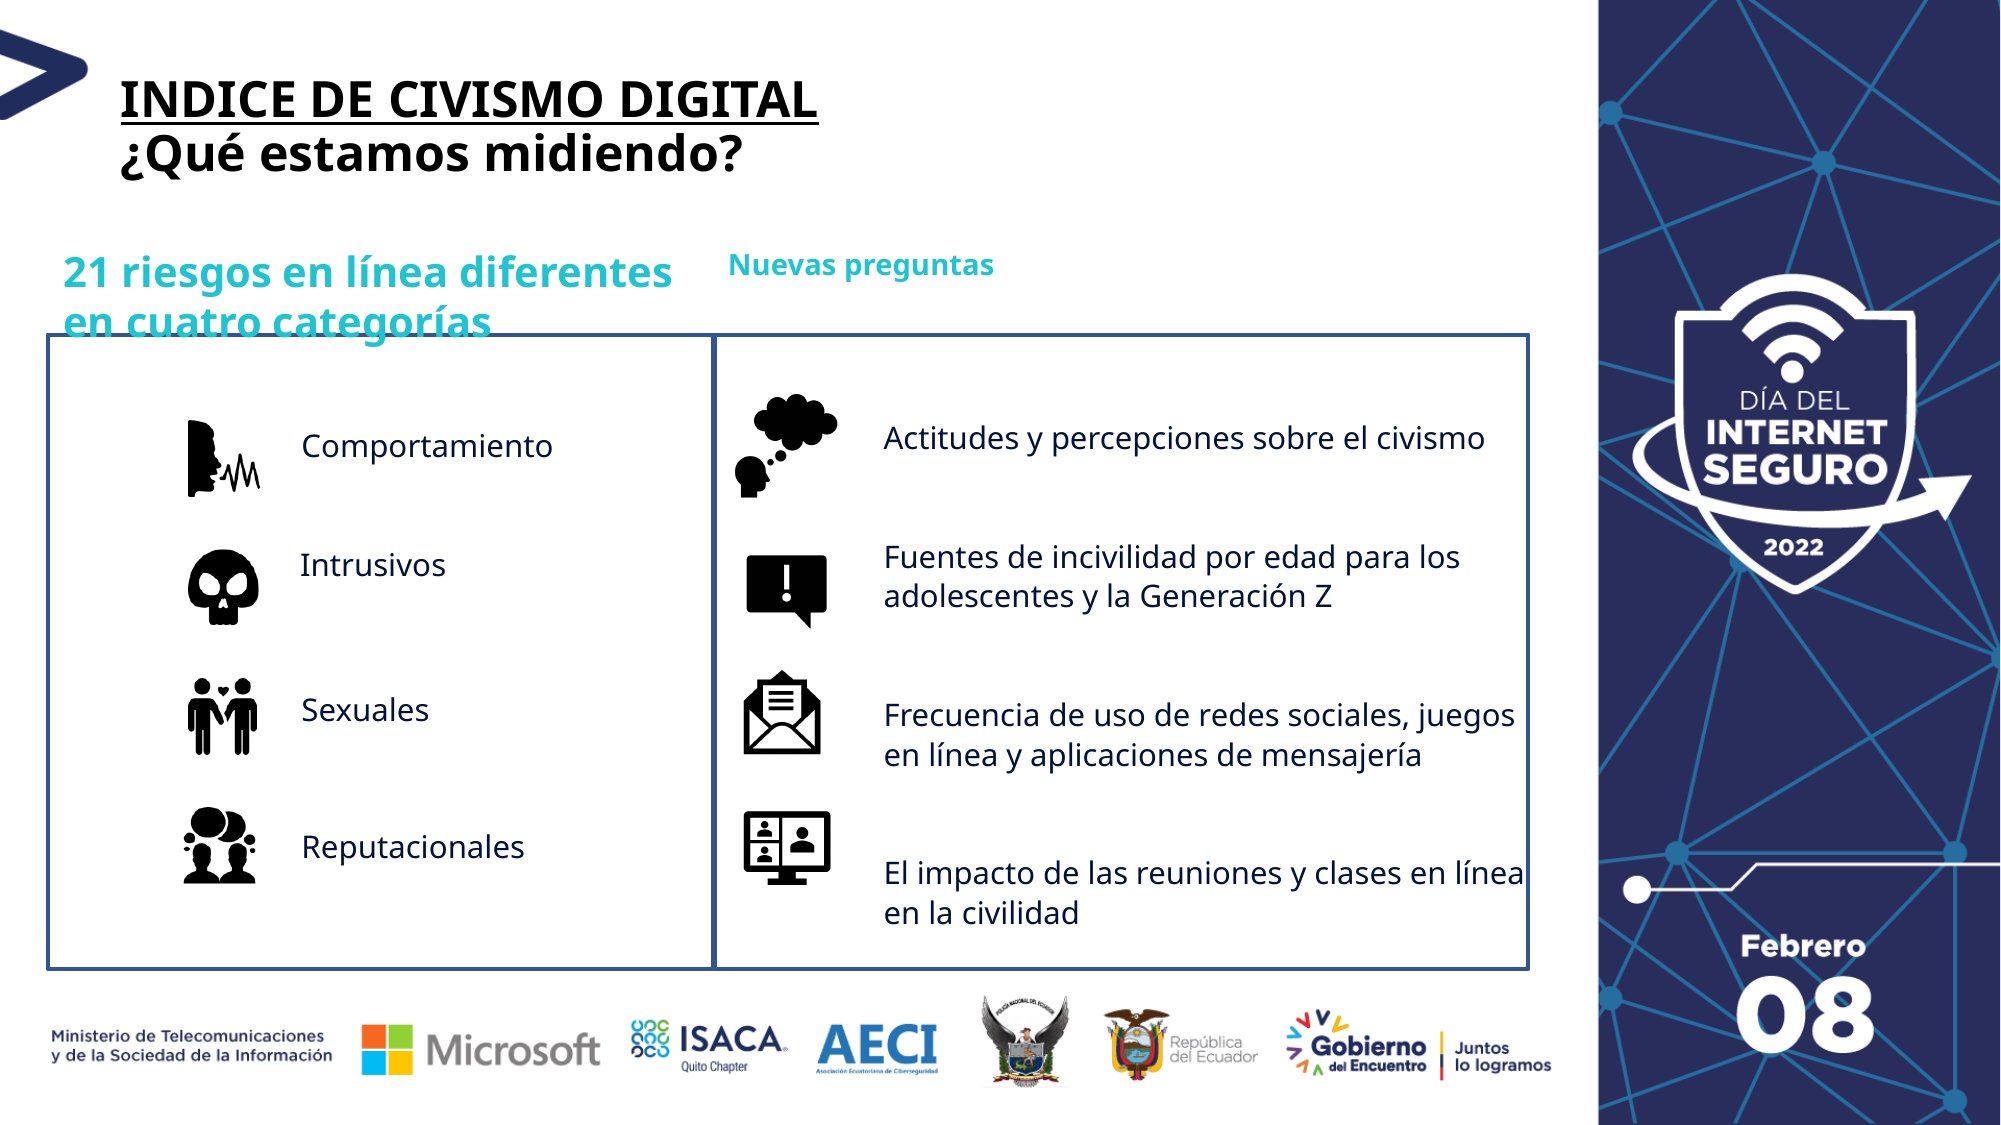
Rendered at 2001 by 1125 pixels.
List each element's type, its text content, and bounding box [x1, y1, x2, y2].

picture [0, 0, 2001, 1125]
text_box [46, 333, 715, 971]
text_box INDICE DE CIVISMO DIGITAL ¿Qué estamos midiendo? [105, 45, 1456, 213]
text_box [715, 333, 1530, 971]
text_box Actitudes y percepciones sobre el civismo Fuentes de incivilidad por edad para los adolescentes y la Generación Z Frecuencia de uso de redes sociales, juegos en línea y aplicaciones de mensajería El impacto de las reuniones y clases en línea en la civilidad [868, 411, 1540, 948]
list 21 riesgos en línea diferentes en cuatro categorías [48, 237, 715, 373]
text_box Nuevas preguntas [712, 238, 1380, 374]
